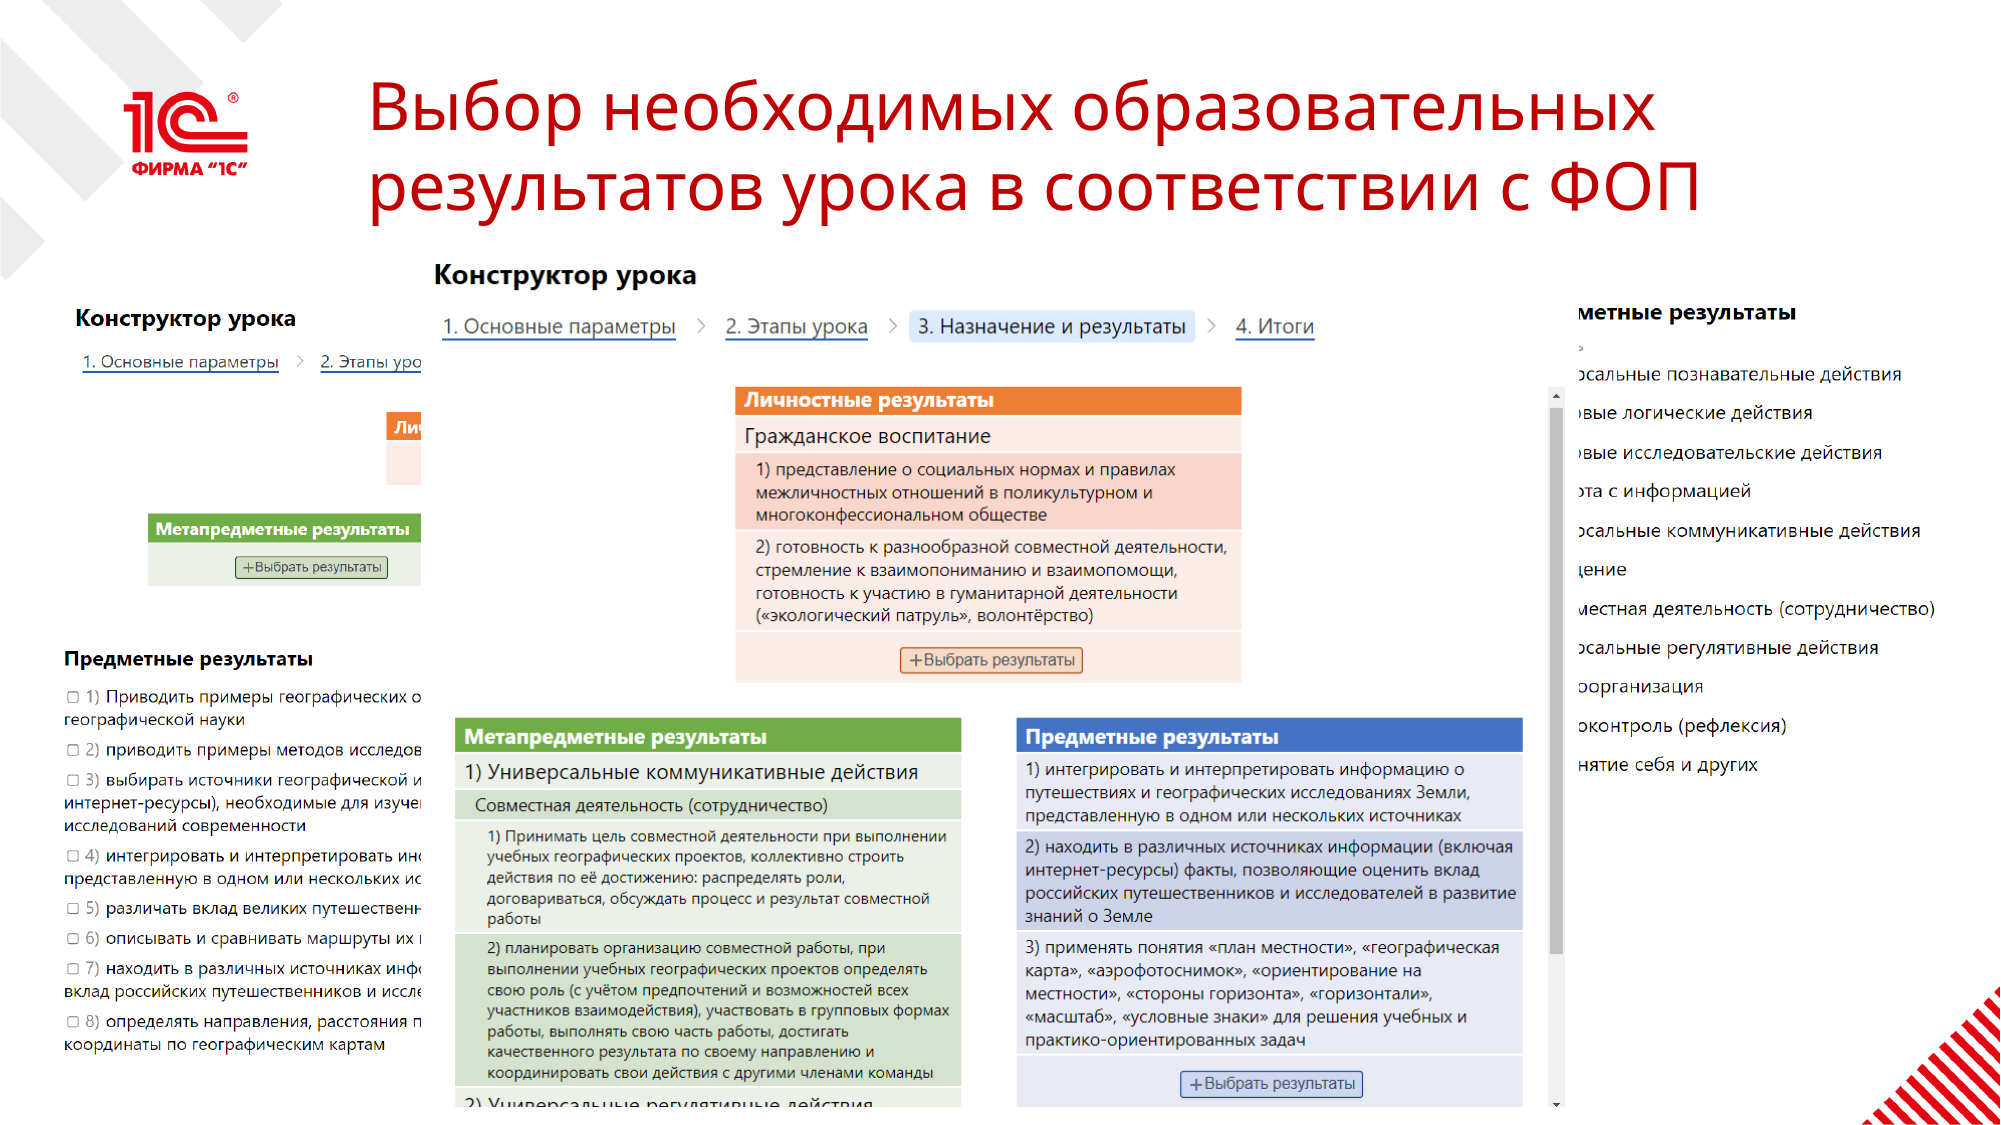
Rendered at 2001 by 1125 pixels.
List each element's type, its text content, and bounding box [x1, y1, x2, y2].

picture [0, 0, 2000, 1125]
title Выбор необходимых образовательных результатов урока в соответствии с ФОП [352, 113, 1910, 175]
